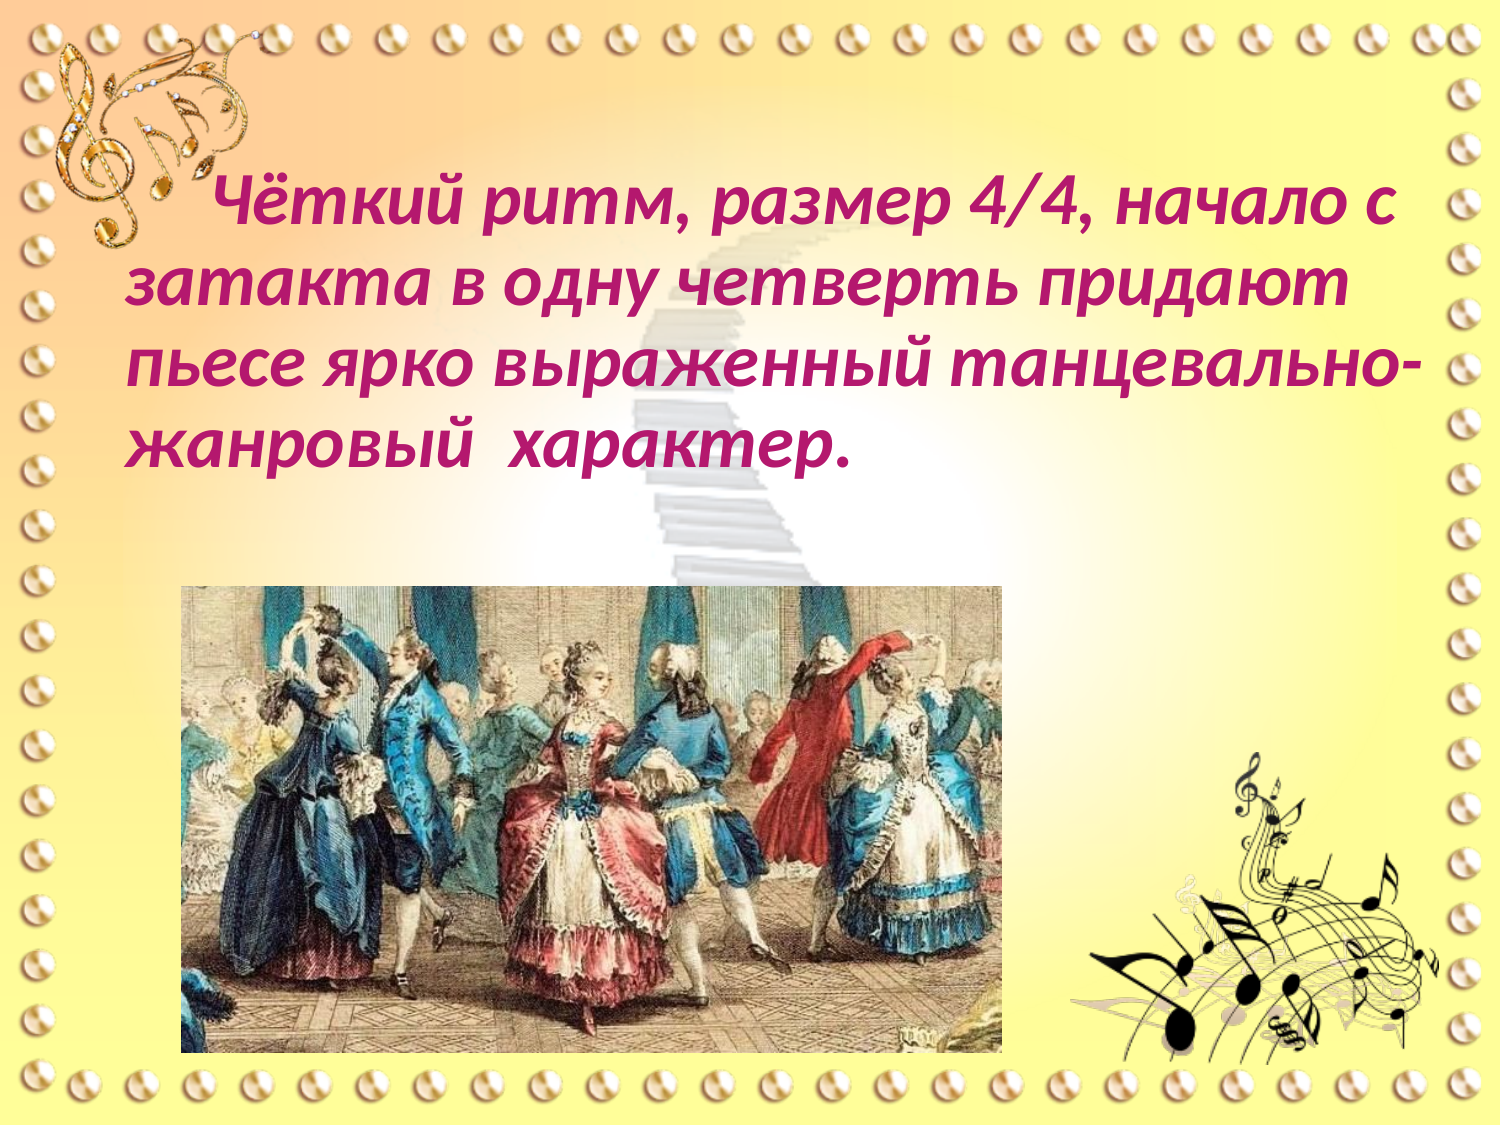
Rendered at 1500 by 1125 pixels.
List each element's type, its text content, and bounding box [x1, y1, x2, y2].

list Чёткий ритм, размер 4/4, начало с затакта в одну четверть придают пьесе ярко выраженный танцевально-жанровый характер. [109, 152, 1446, 1014]
picture [0, 0, 1500, 1125]
